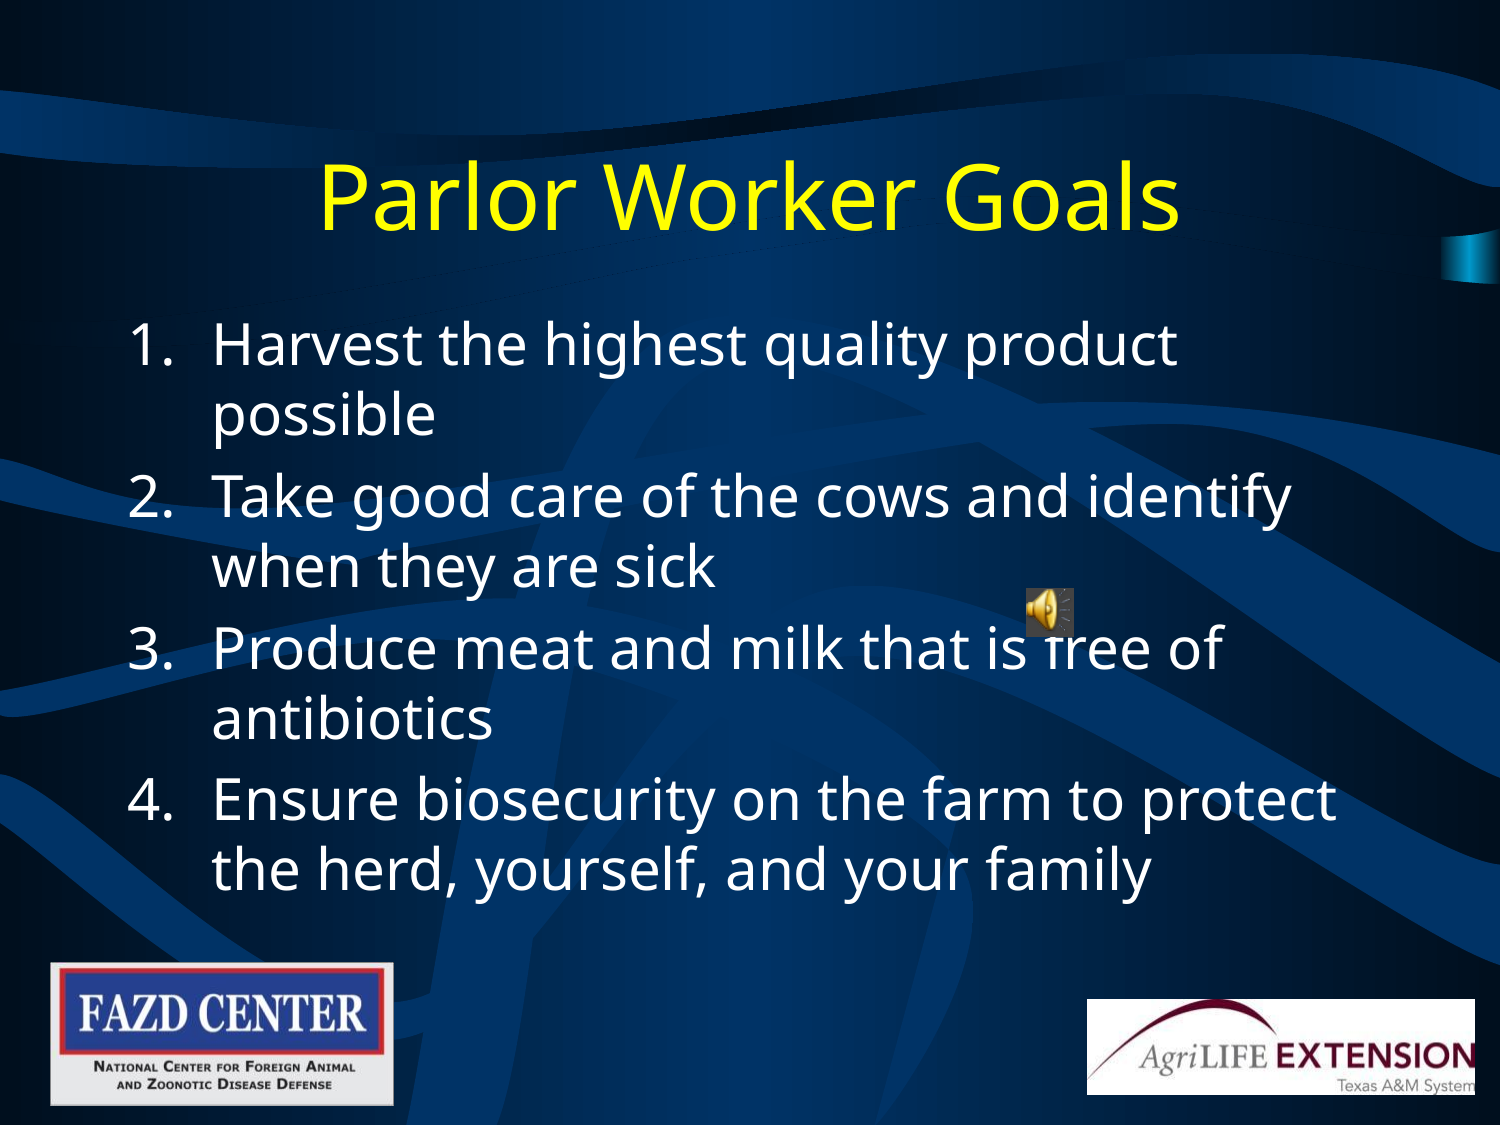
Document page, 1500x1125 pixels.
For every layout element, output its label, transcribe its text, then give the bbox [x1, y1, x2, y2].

picture [1087, 999, 1475, 1095]
title Parlor Worker Goals [112, 99, 1388, 288]
picture [1024, 587, 1076, 638]
picture [50, 962, 394, 1106]
list Harvest the highest quality product possible Take good care of the cows and identify when they are sick Produce meat and milk that is free of antibiotics Ensure biosecurity on the farm to protect the herd, yourself, and your family [112, 299, 1388, 976]
